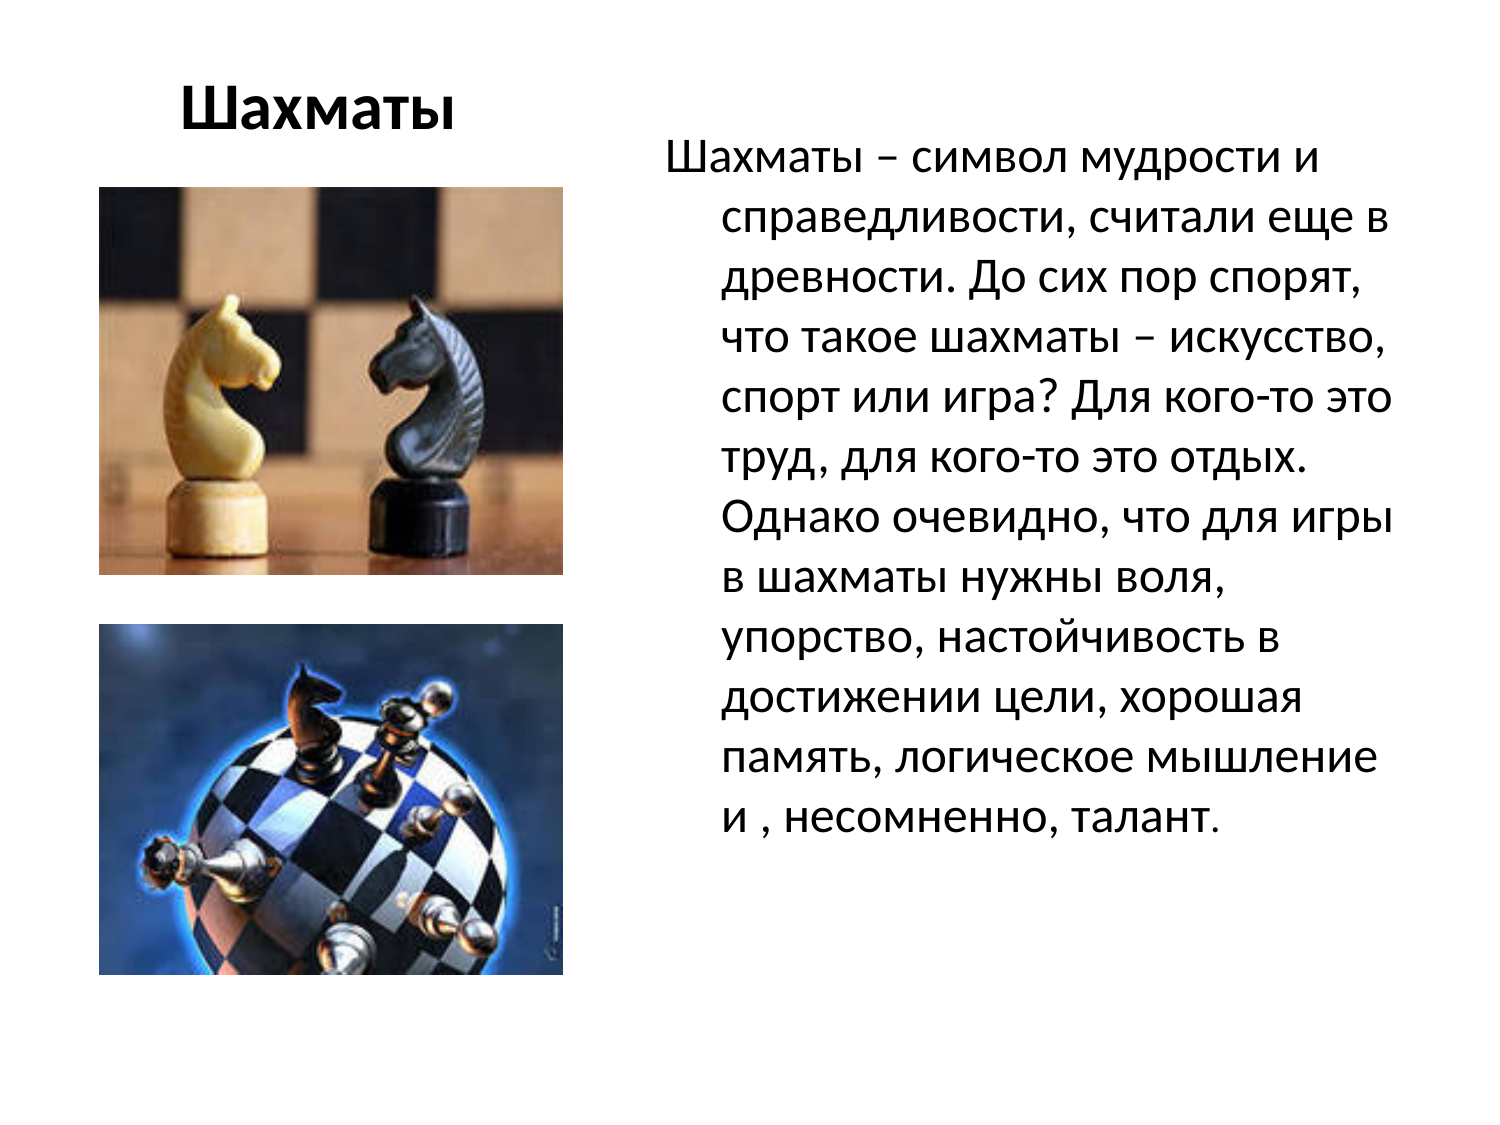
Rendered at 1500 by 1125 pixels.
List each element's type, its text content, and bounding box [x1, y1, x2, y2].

picture [99, 624, 563, 976]
picture [99, 187, 563, 576]
list Шахматы – символ мудрости и справедливости, считали еще в древности. До сих пор спорят, что такое шахматы – искусство, спорт или игра? Для кого-то это труд, для кого-то это отдых. Однако очевидно, что для игры в шахматы нужны воля, упорство, настойчивость в достижении цели, хорошая память, логическое мышление и , несомненно, талант. [650, 44, 1425, 1005]
title Шахматы [75, 44, 569, 150]
